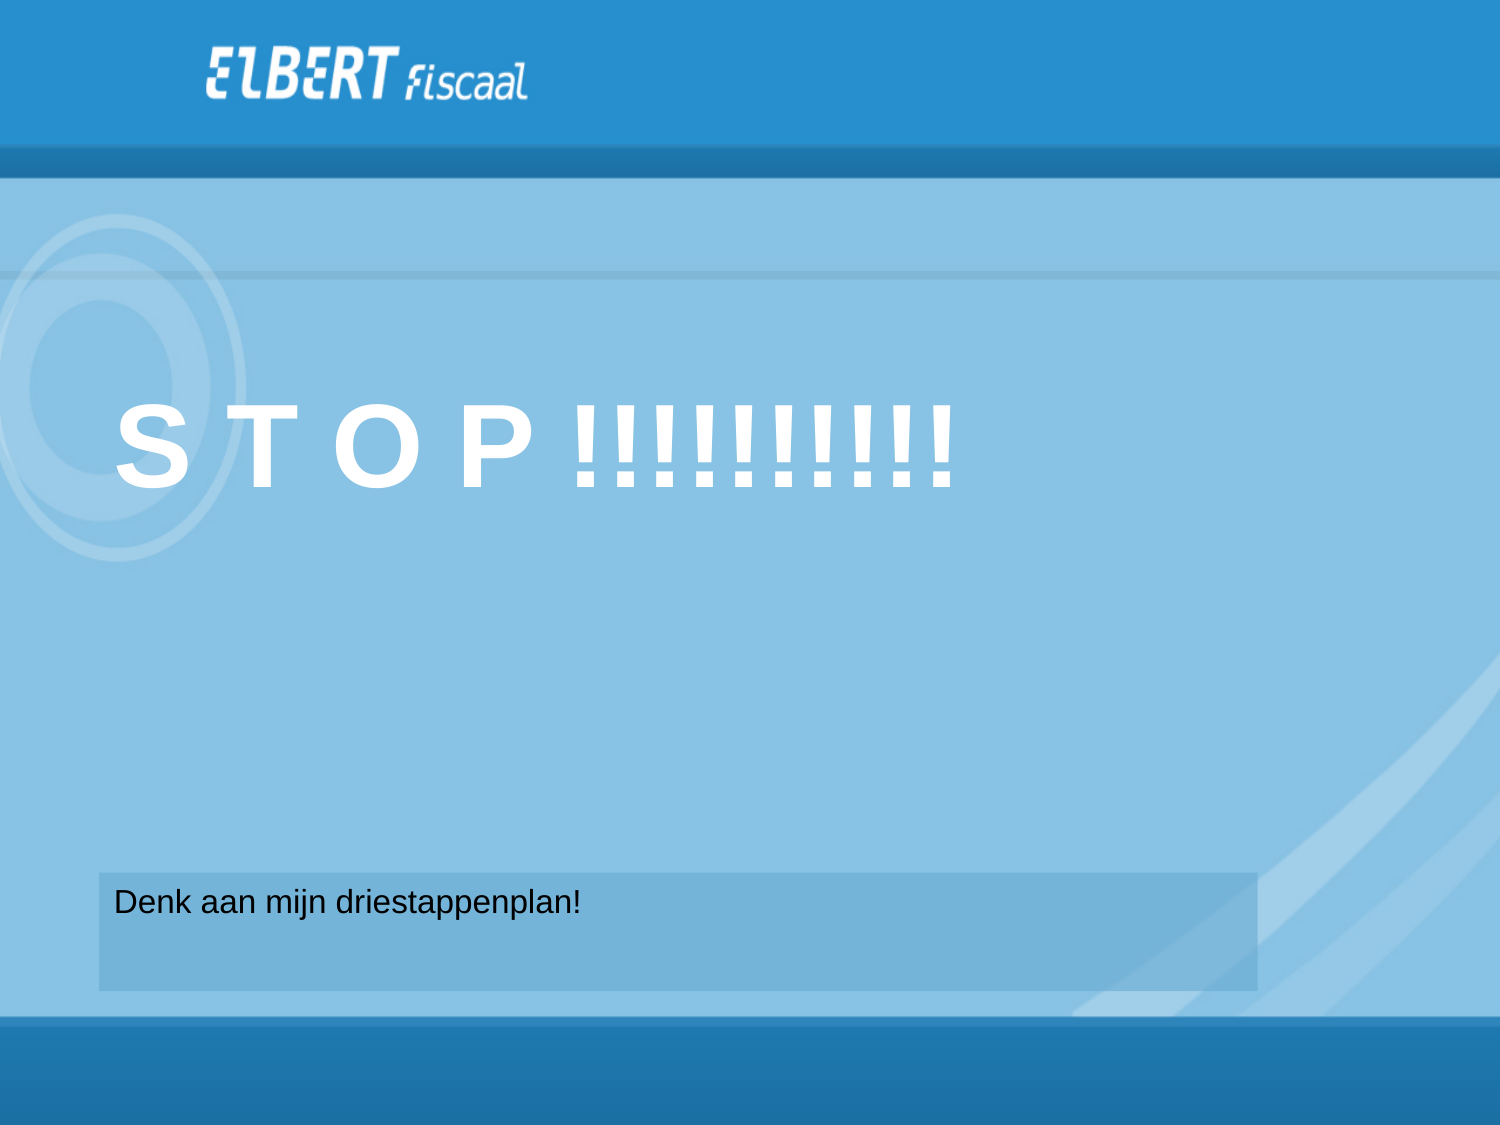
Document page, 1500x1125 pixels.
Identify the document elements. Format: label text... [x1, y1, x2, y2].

picture [0, 0, 1500, 1125]
subtitle Denk aan mijn driestappenplan! [99, 872, 1258, 992]
title S T O P !!!!!!!!!! [98, 195, 1332, 684]
